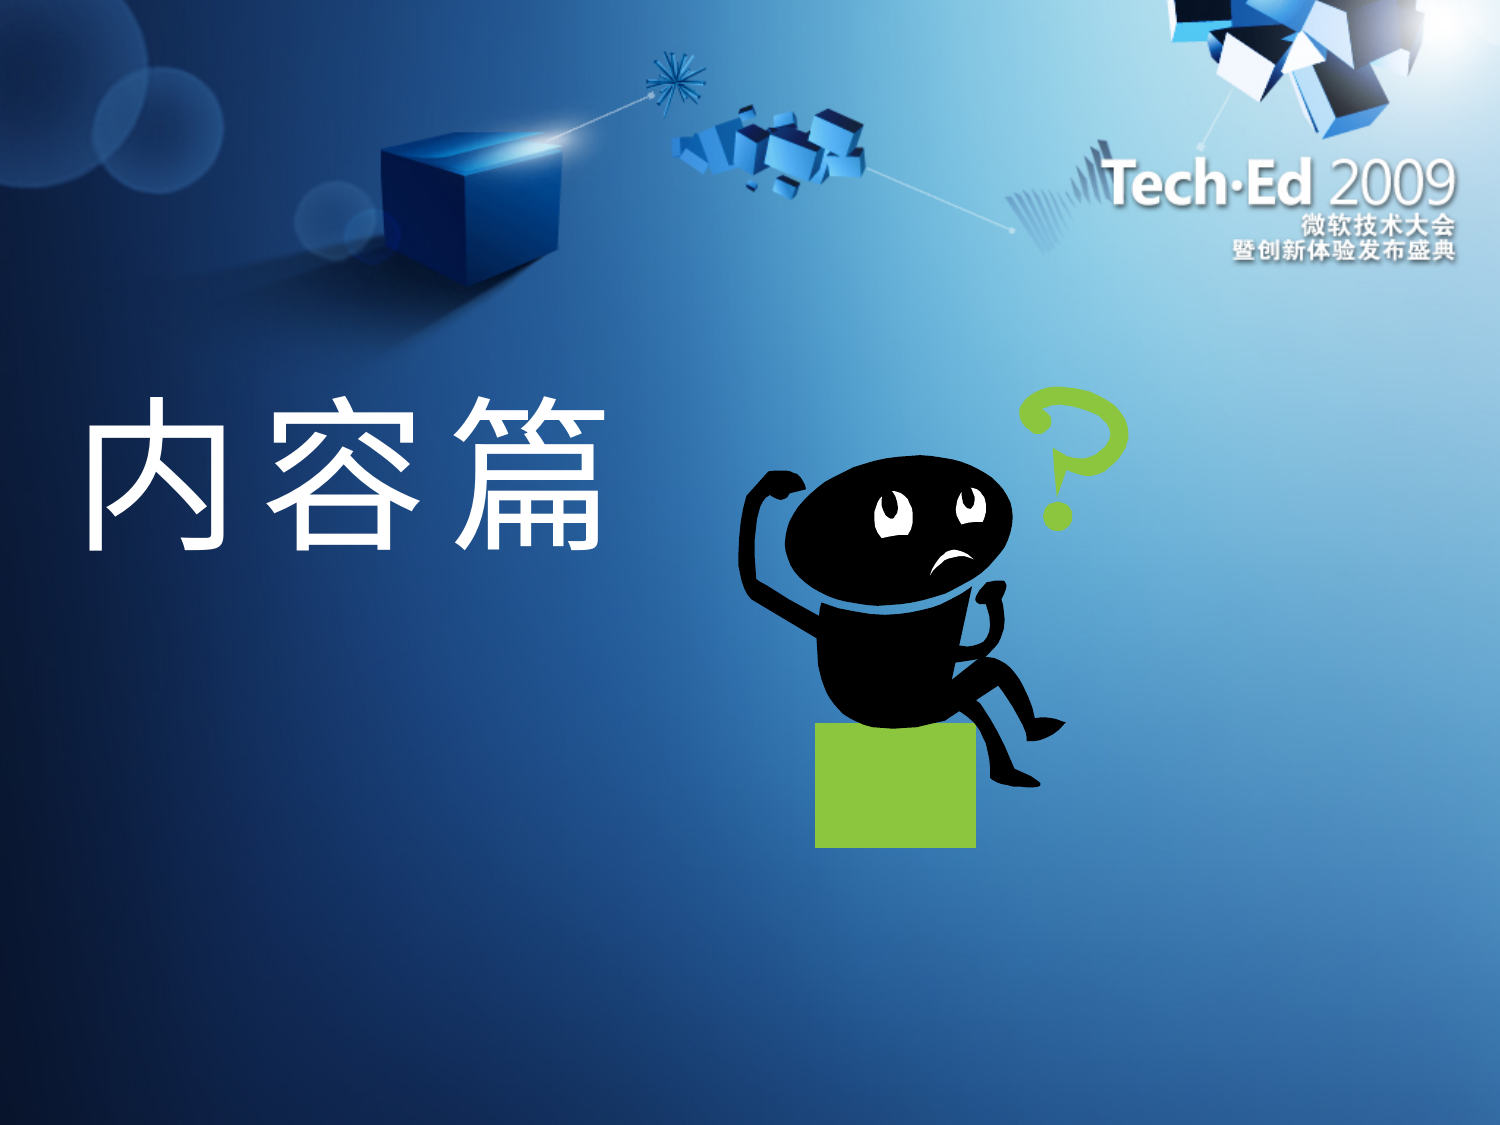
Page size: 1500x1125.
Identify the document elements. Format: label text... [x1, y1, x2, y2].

picture [0, 0, 1500, 1125]
title 内容篇 [58, 363, 1409, 551]
